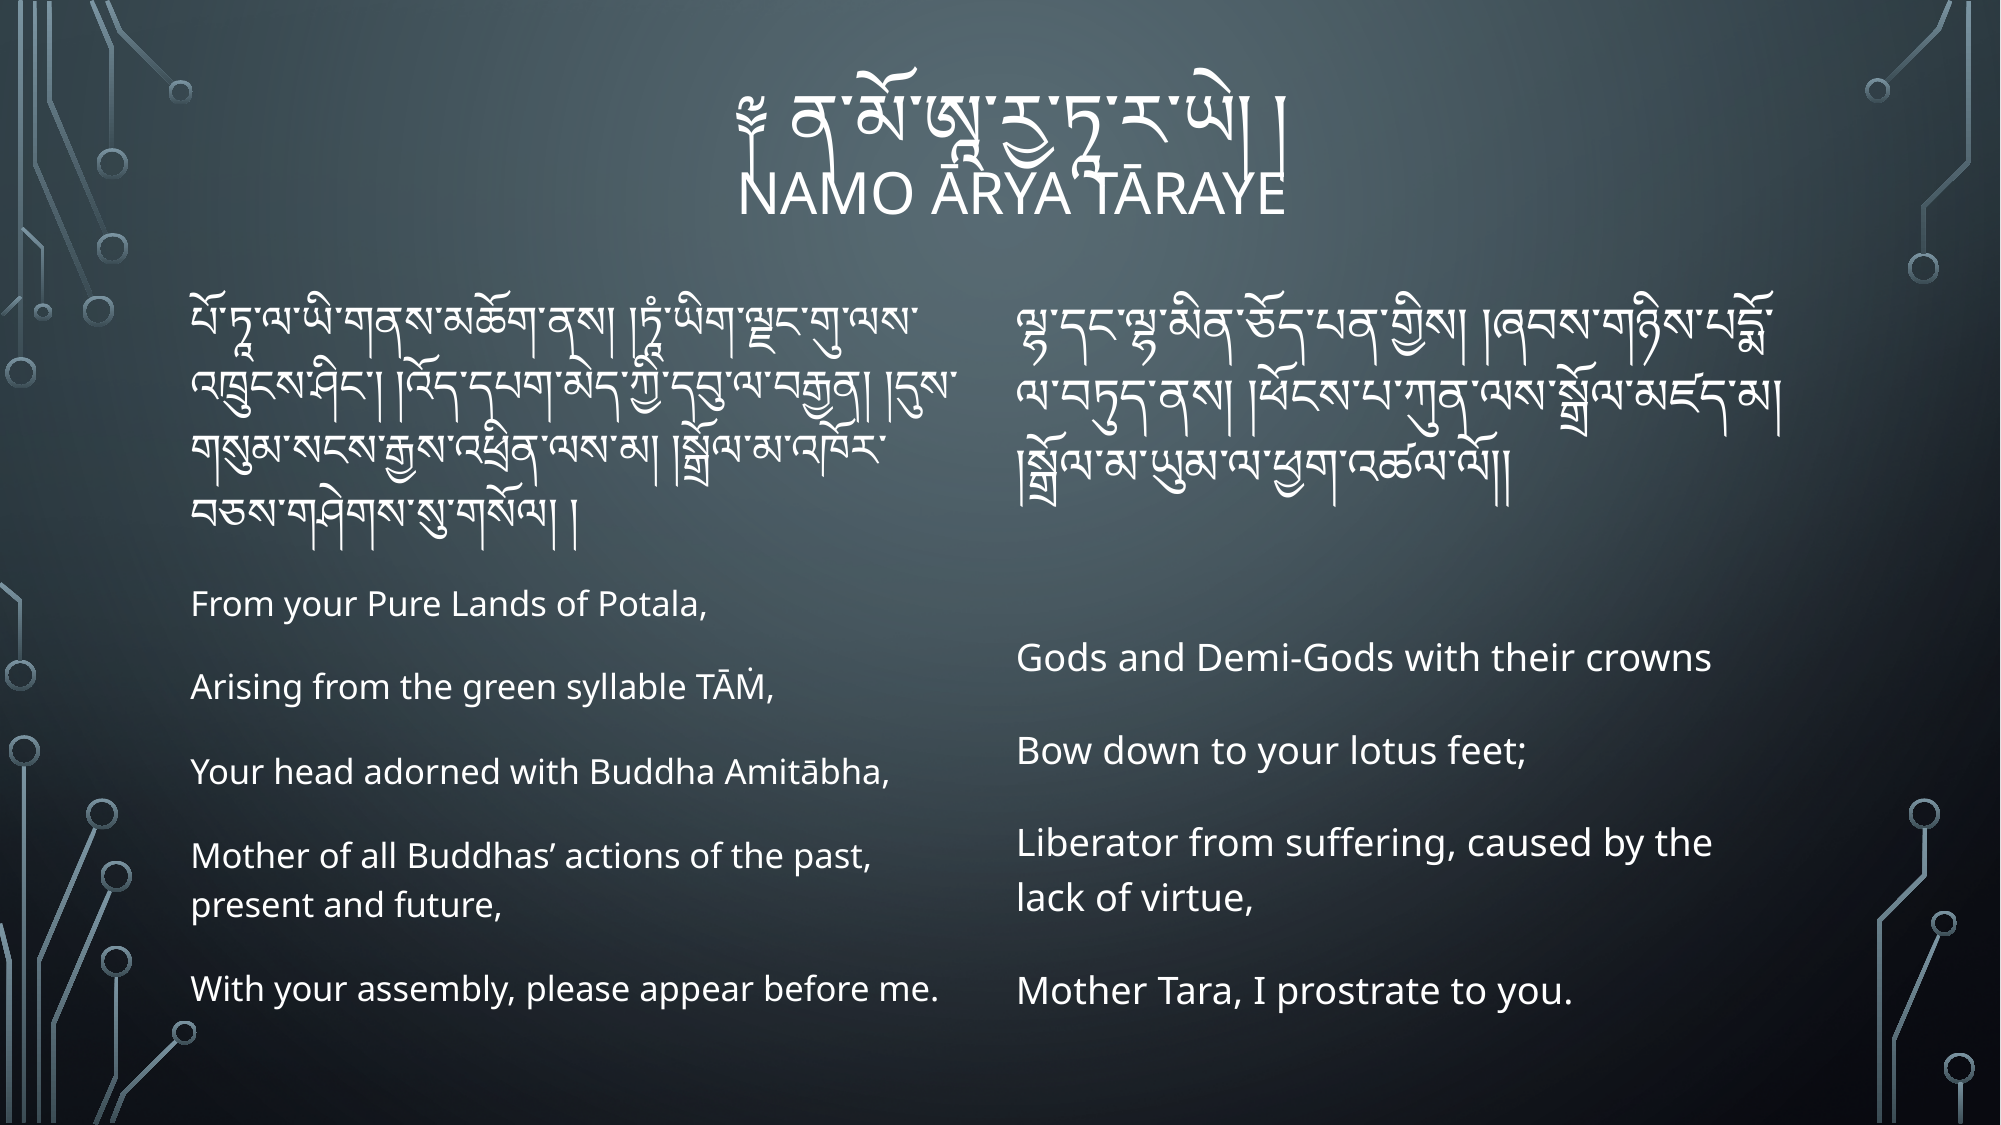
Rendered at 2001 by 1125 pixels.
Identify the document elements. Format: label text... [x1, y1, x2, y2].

title ༈ ན་མོ་ཨཱ་རྱ་ཏཱ་ར་ཡེ། ། NAMO ĀRYA TĀRAYE [199, 33, 1825, 277]
list ལྷ་དང་ལྷ་མིན་ཅོད་པན་གྱིས། །ཞབས་གཉིས་པདྨོ་ལ་བཏུད་ནས། །ཕོངས་པ་ཀུན་ལས་སྒྲོལ་མཛད་མ། །སྒྲོལ་མ་ཡུམ་ལ་ཕྱག་འཚལ་ལོ།། Gods and Demi-Gods with their crowns Bow down to your lotus feet; Liberator from suffering, caused by the lack of virtue, Mother Tara, I prostrate to you. [1000, 275, 1801, 1020]
list པོ་ཏཱ་ལ་ཡི་གནས་མཆོག་ནས། །ཏཱཾ་ཡིག་ལྗང་གུ་ལས་འཁྲུངས་ཤིང་། །འོད་དཔག་མེད་ཀྱི་དབུ་ལ་བརྒྱན། །དུས་གསུམ་སངས་རྒྱས་འཕྲིན་ལས་མ། །སྒྲོལ་མ་འཁོར་བཅས་གཤེགས་སུ་གསོལ། ། From your Pure Lands of Potala, Arising from the green syllable TĀṀ, Your head adorned with Buddha Amitābha, Mother of all Buddhas’ actions of the past, present and future, With your assembly, please appear before me. [175, 275, 976, 1020]
